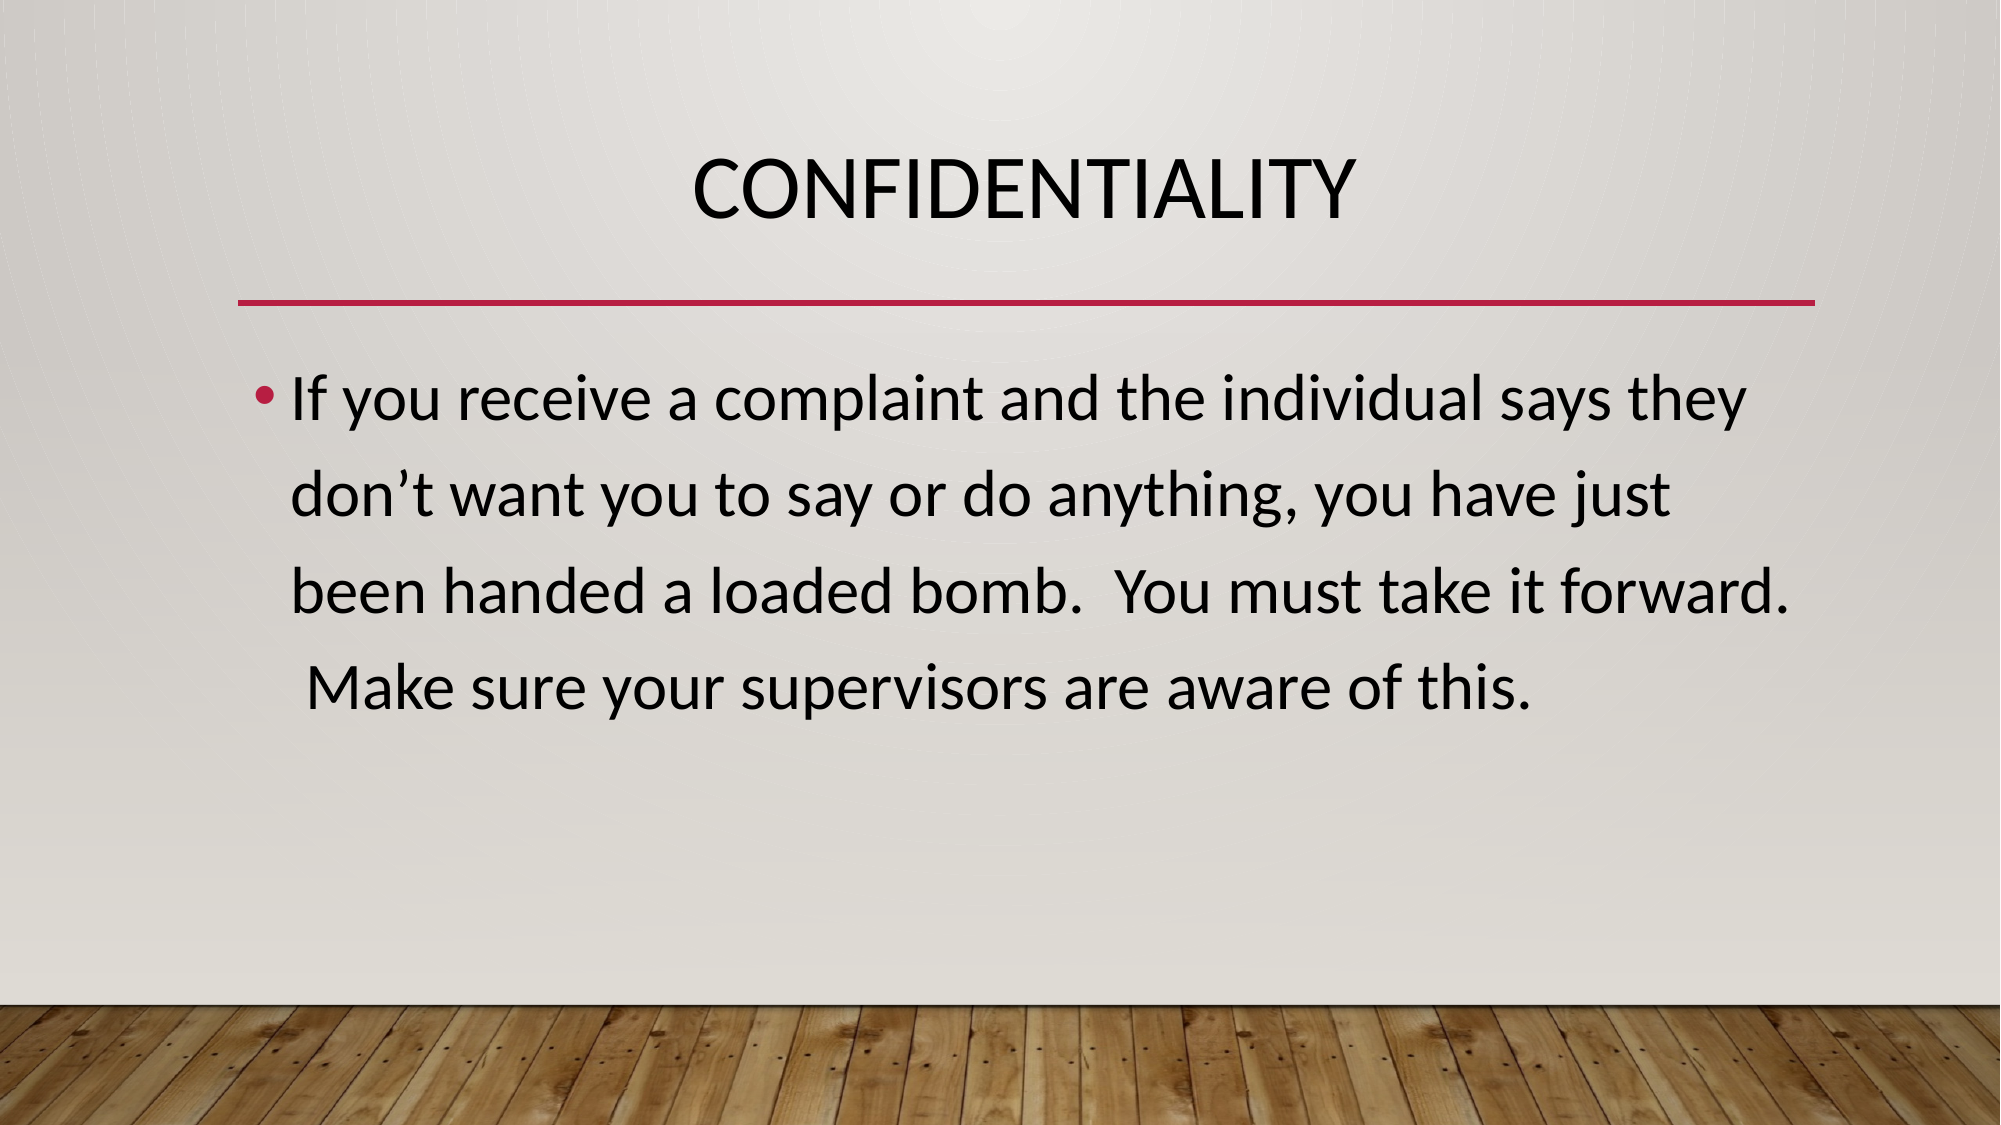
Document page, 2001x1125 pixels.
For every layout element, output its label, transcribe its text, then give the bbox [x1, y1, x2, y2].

list If you receive a complaint and the individual says they don’t want you to say or do anything, you have just been handed a loaded bomb. You must take it forward. Make sure your supervisors are aware of this. [238, 330, 1814, 897]
title CONFIDENTIALITY [238, 131, 1814, 305]
picture [0, 1005, 2000, 1125]
